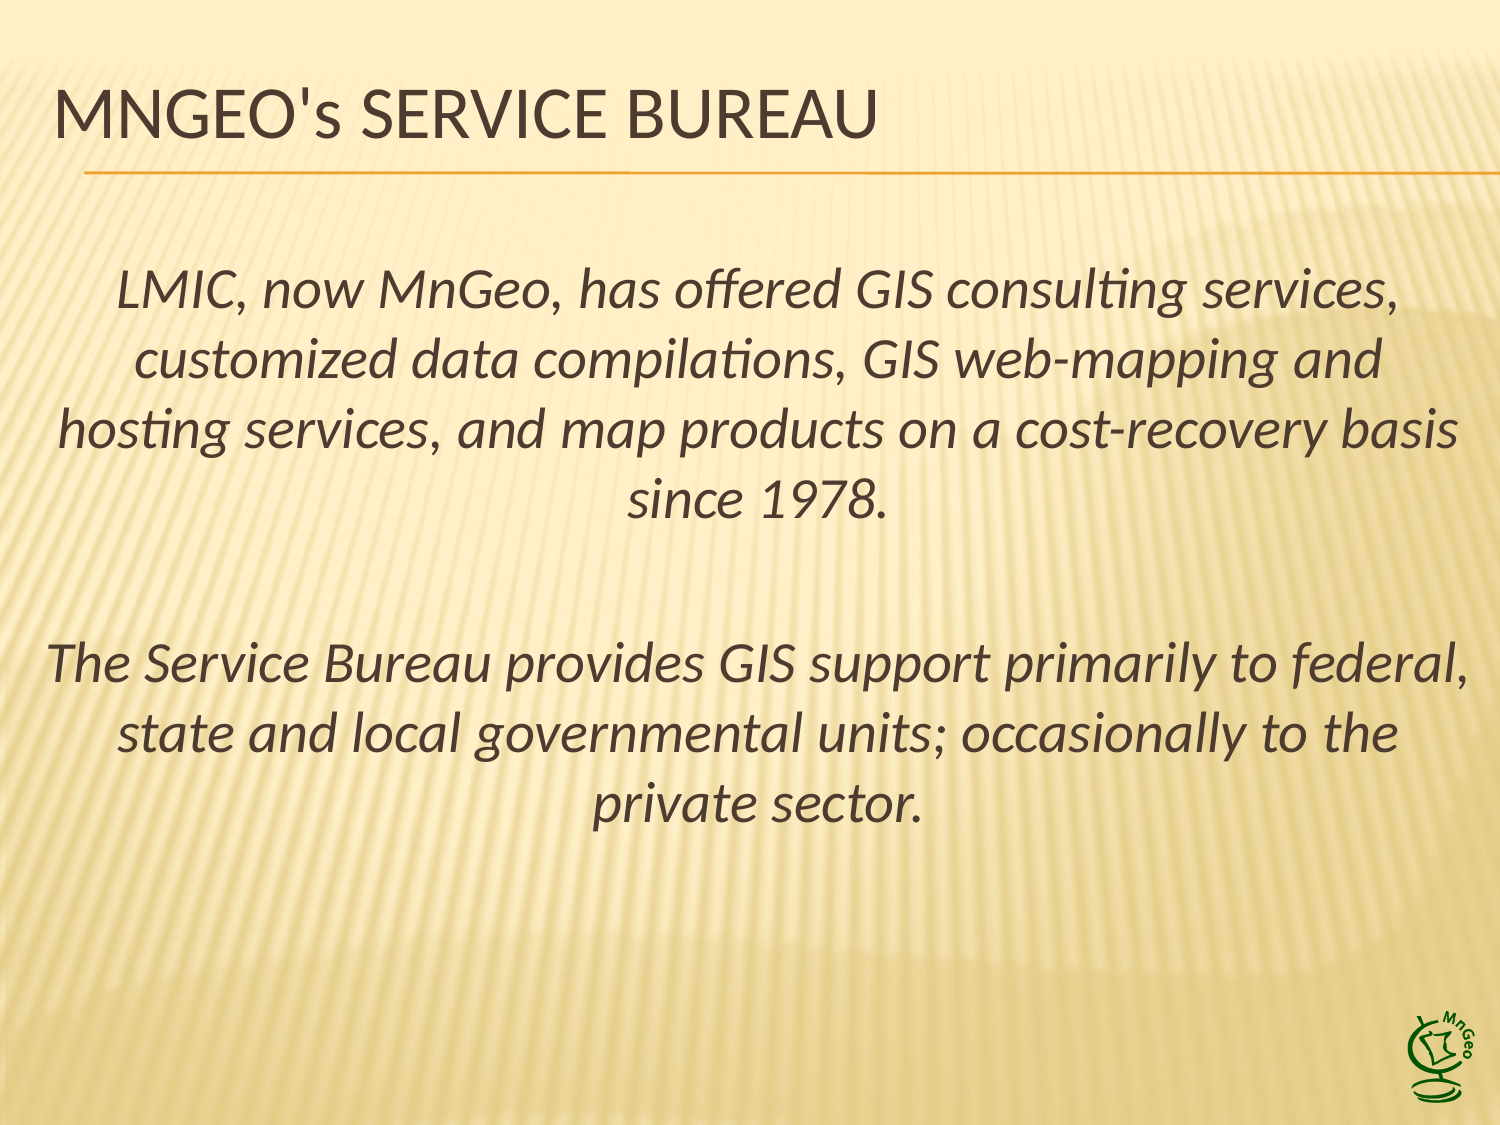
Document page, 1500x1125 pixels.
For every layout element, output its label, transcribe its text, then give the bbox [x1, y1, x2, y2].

list LMIC, now MnGeo, has offered GIS consulting services, customized data compilations, GIS web-mapping and hosting services, and map products on a cost-recovery basis since 1978. The Service Bureau provides GIS support primarily to federal, state and local governmental units; occasionally to the private sector. [12, 242, 1488, 986]
title MNGEO's Service Bureau [37, 24, 1463, 193]
